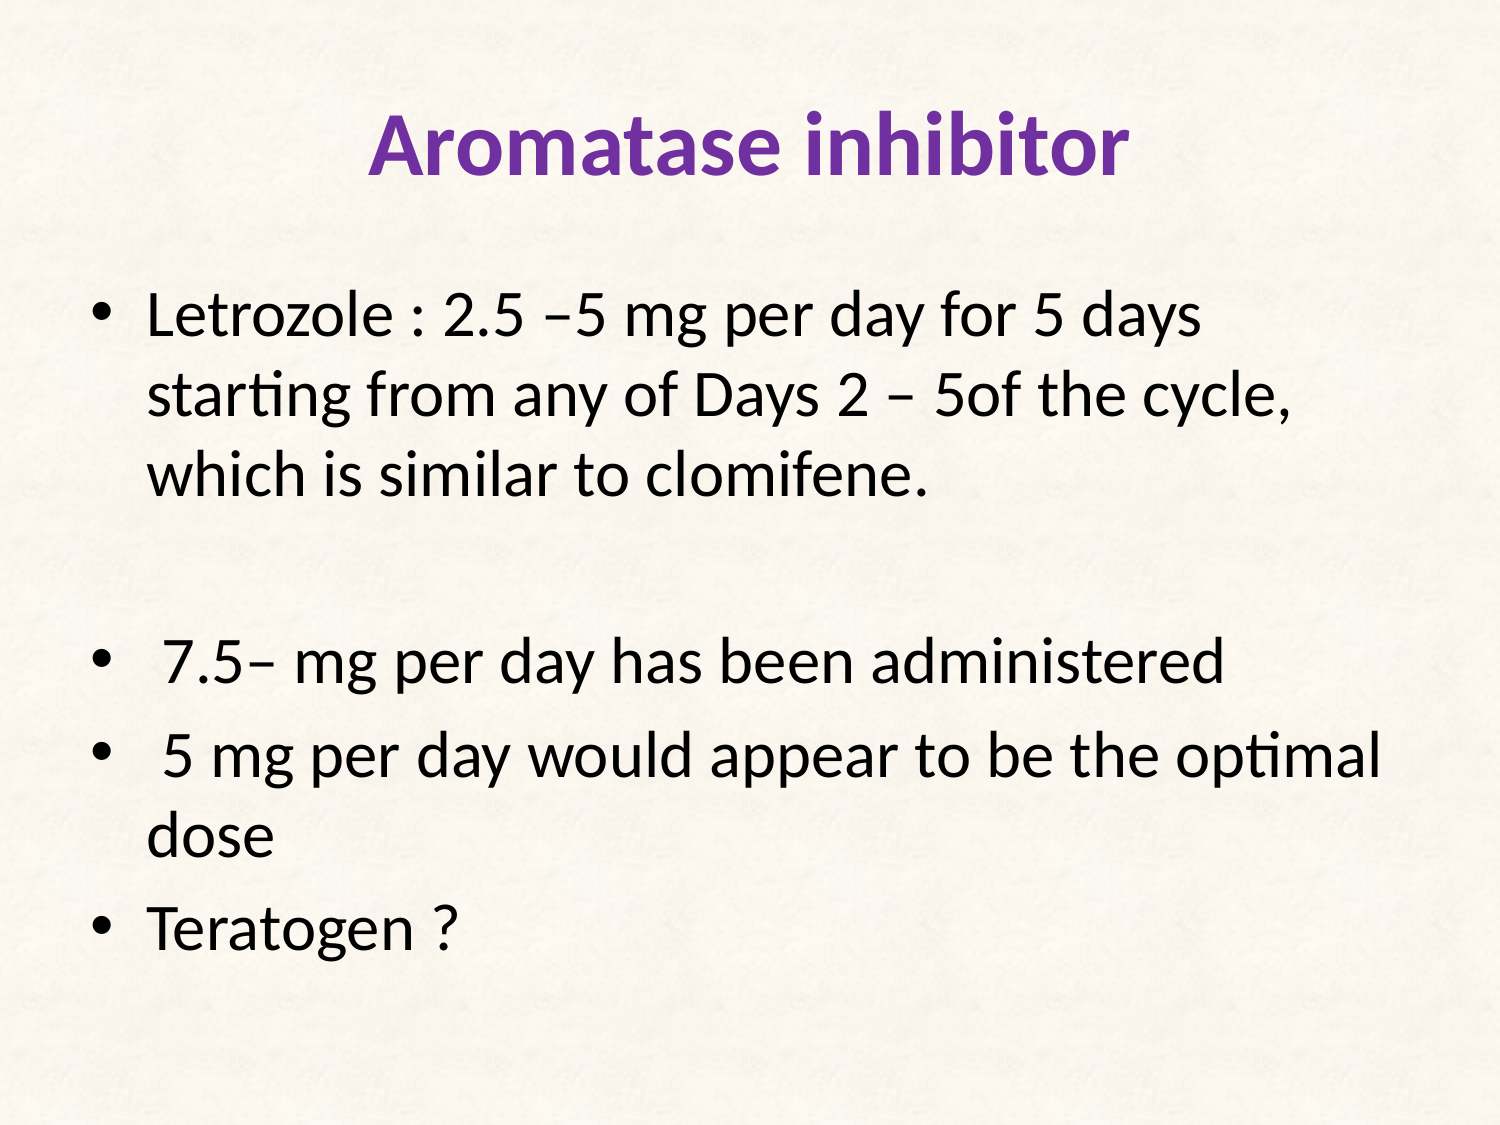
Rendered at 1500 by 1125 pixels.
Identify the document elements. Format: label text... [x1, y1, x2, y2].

list Letrozole : 2.5 –5 mg per day for 5 days starting from any of Days 2 – 5of the cycle, which is similar to clomifene. 7.5– mg per day has been administered 5 mg per day would appear to be the optimal dose Teratogen ? [75, 262, 1425, 1094]
title Aromatase inhibitor [75, 45, 1425, 233]
